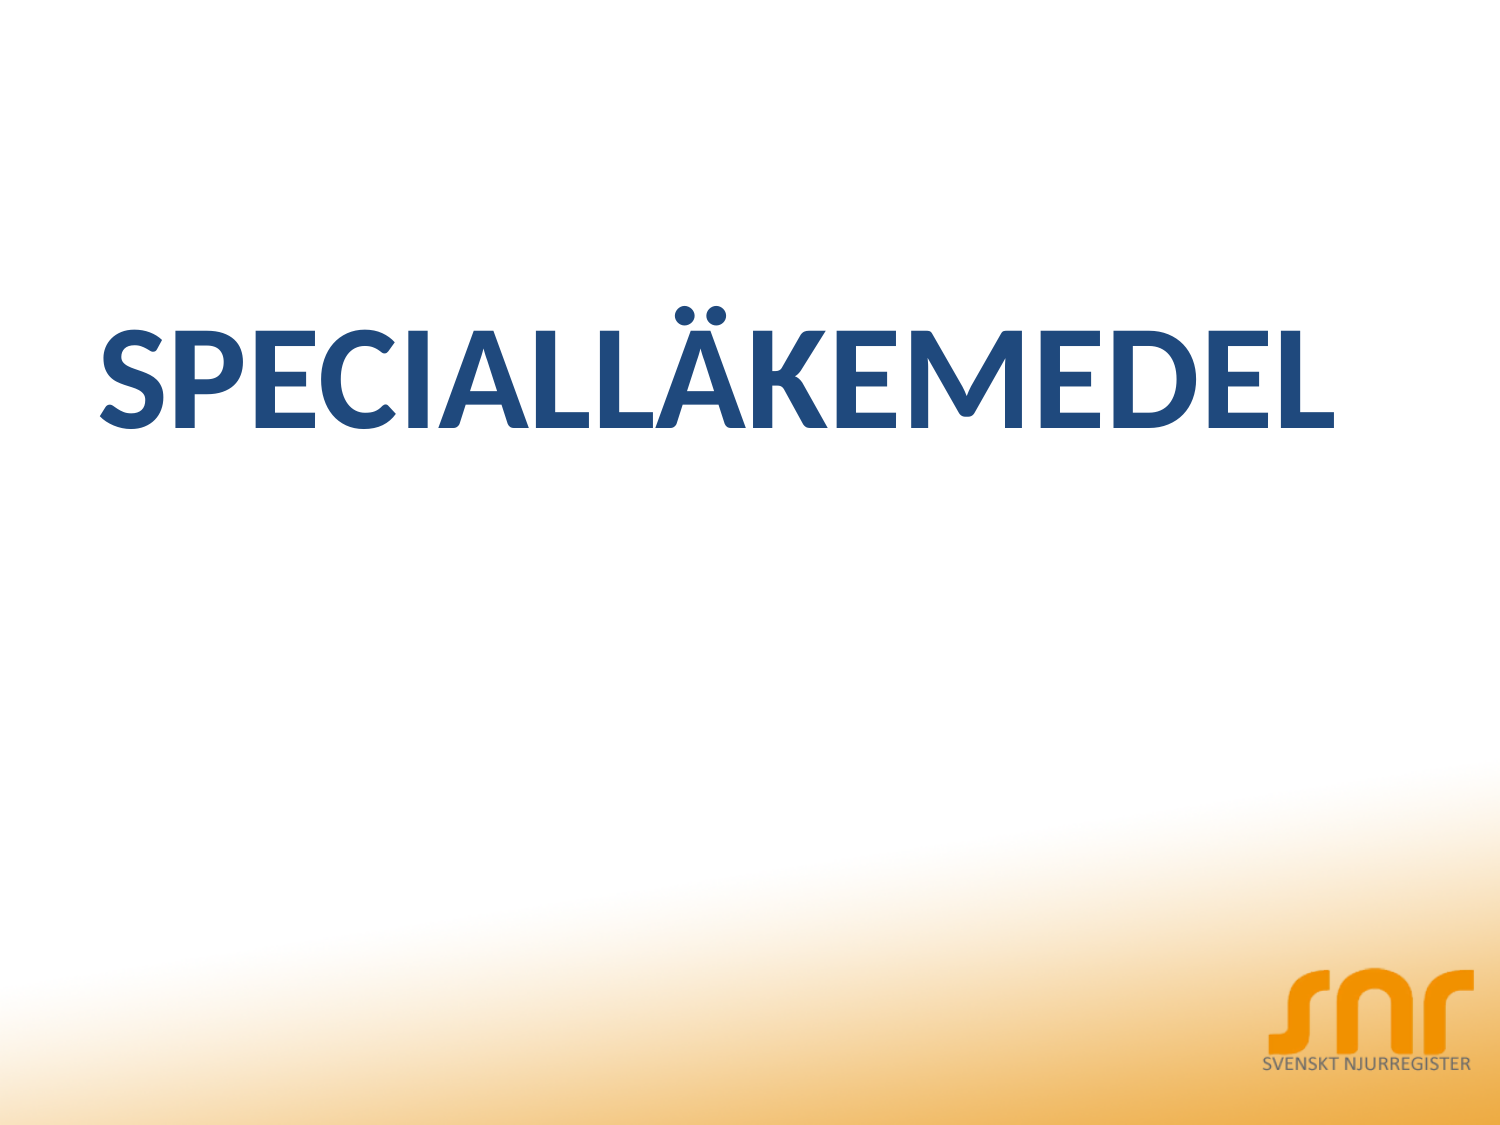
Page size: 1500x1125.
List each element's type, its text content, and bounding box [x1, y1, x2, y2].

picture [0, 0, 1500, 1125]
text_box SPECIALLÄKEMEDEL [82, 270, 1500, 466]
